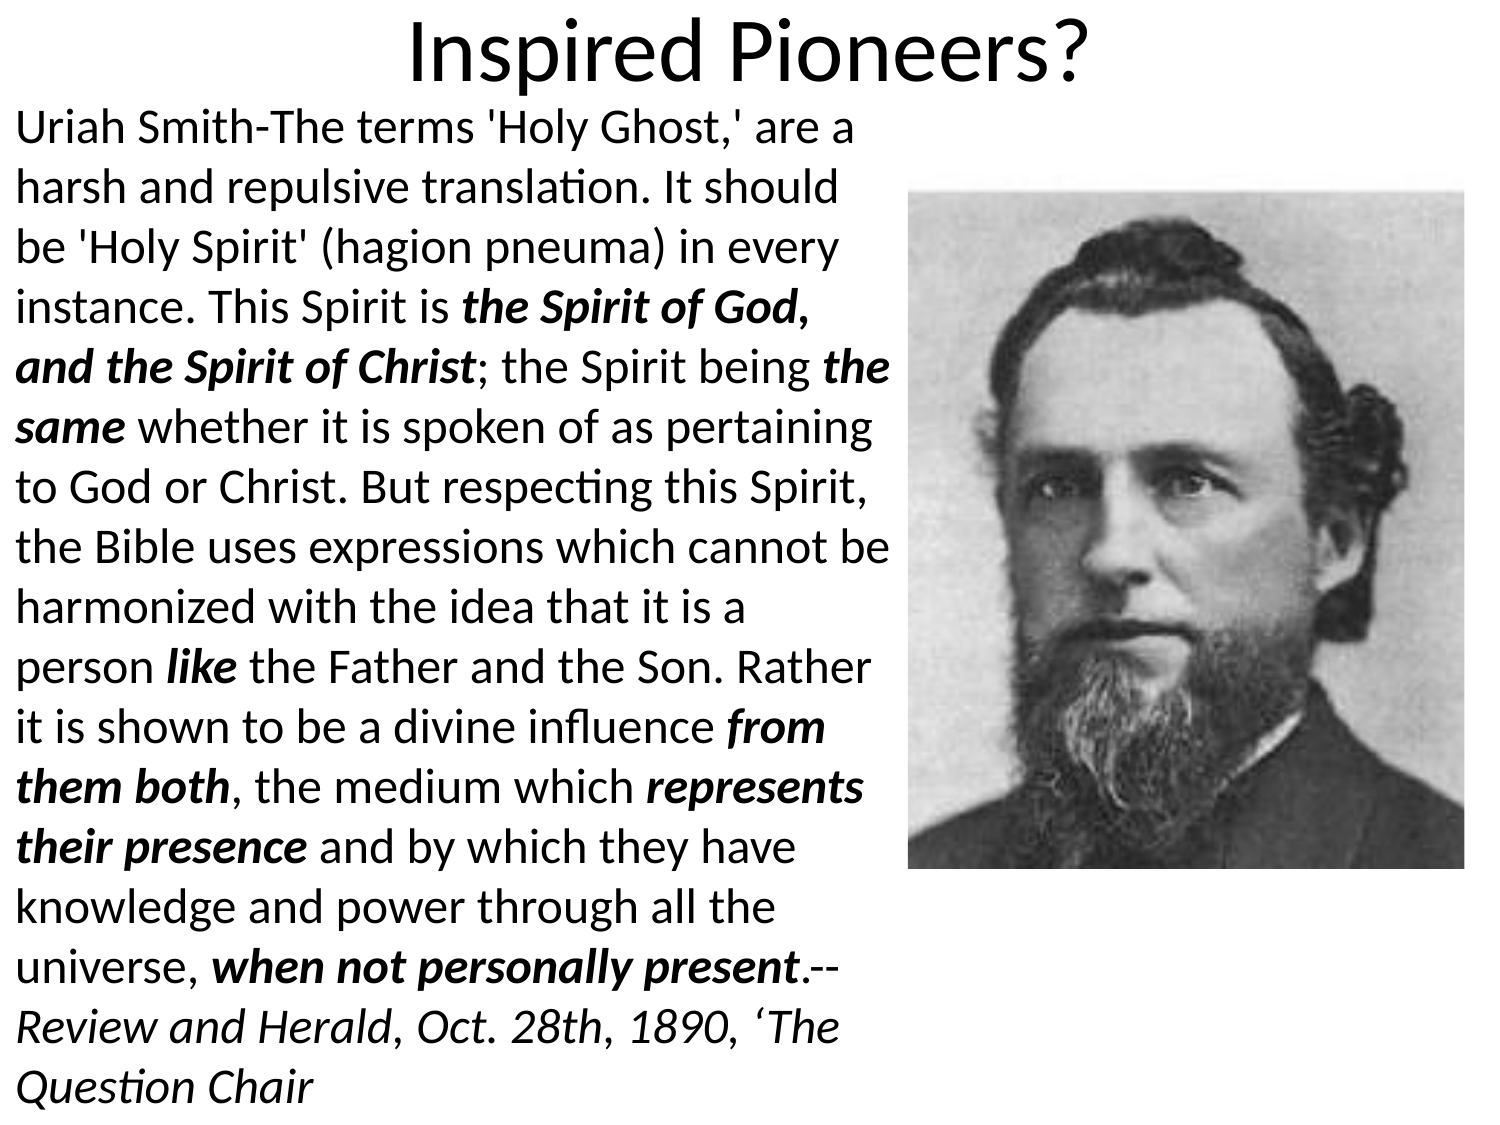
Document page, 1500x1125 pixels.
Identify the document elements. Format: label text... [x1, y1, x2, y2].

list Uriah Smith-The terms 'Holy Ghost,' are a harsh and repulsive translation. It should be 'Holy Spirit' (hagion pneuma) in every instance. This Spirit is the Spirit of God, and the Spirit of Christ; the Spirit being the same whether it is spoken of as pertaining to God or Christ. But respecting this Spirit, the Bible uses expressions which cannot be harmonized with the idea that it is a person like the Father and the Son. Rather it is shown to be a divine influence from them both, the medium which represents their presence and by which they have knowledge and power through all the universe, when not personally present.-- Review and Herald, Oct. 28th, 1890, ‘The Question Chair [0, 85, 908, 957]
picture [907, 173, 1465, 869]
title Inspired Pioneers? [75, 0, 1425, 139]
